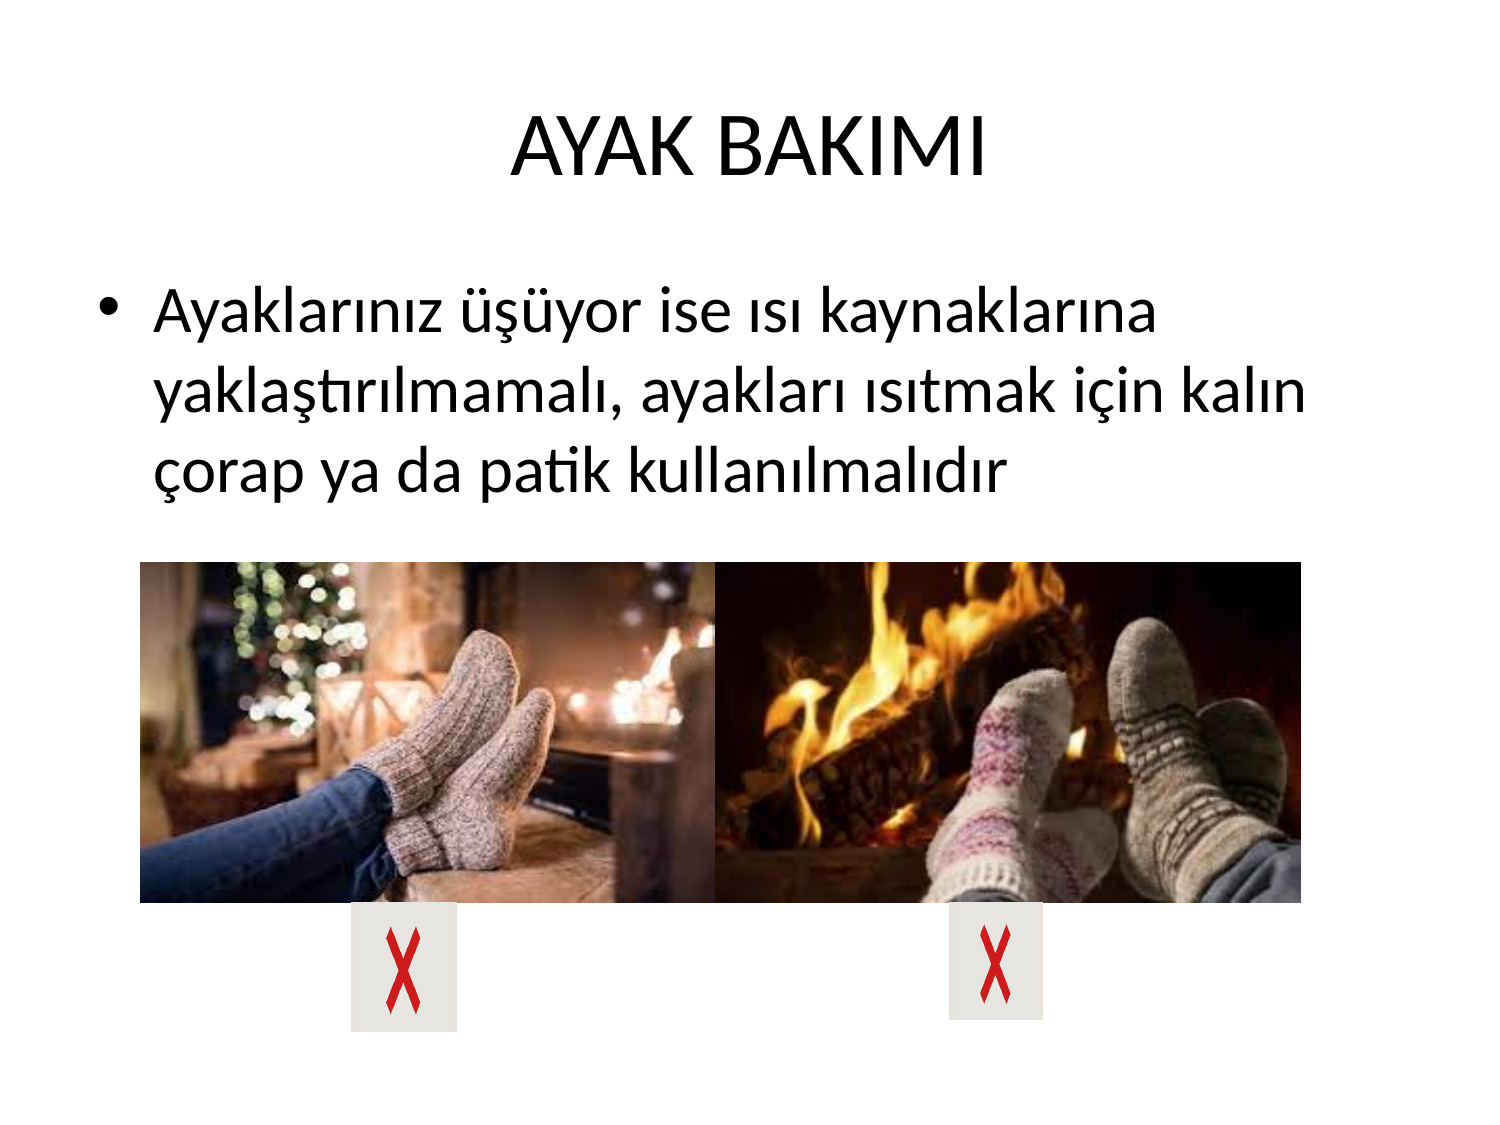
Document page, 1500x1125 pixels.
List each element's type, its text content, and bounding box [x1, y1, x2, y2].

title AYAK BAKIMI [75, 45, 1425, 233]
picture [140, 562, 1301, 1032]
list Ayaklarınız üşüyor ise ısı kaynaklarına yaklaştırılmamalı, ayakları ısıtmak için kalın çorap ya da patik kullanılmalıdır [82, 257, 1432, 1001]
